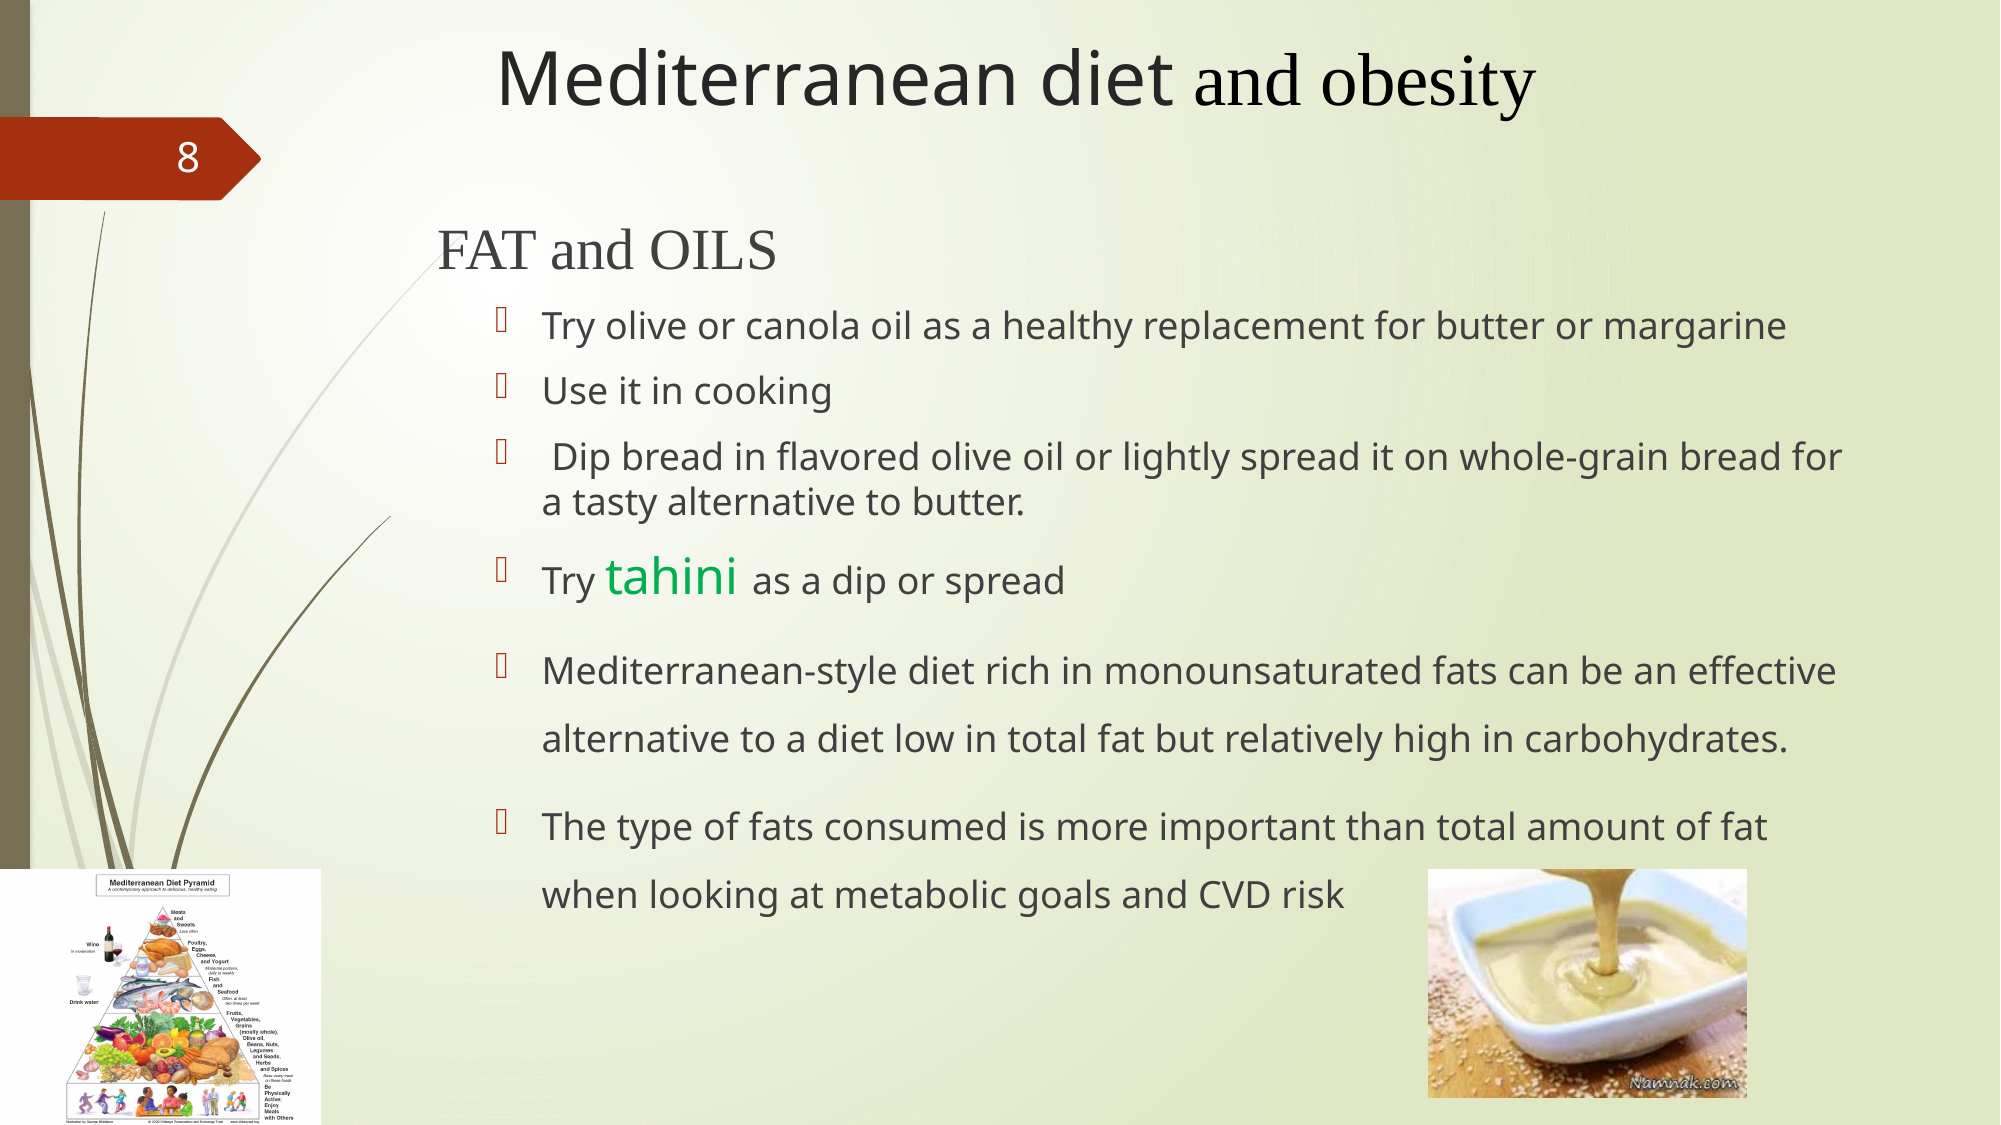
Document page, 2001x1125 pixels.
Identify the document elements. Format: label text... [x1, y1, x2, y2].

picture [1428, 869, 1747, 1098]
list FAT and OILS Try olive or canola oil as a healthy replacement for butter or margarine Use it in cooking Dip bread in flavored olive oil or lightly spread it on whole-grain bread for a tasty alternative to butter. Try tahini as a dip or spread Mediterranean-style diet rich in monounsaturated fats can be an effective alternative to a diet low in total fat but relatively high in carbohydrates. The type of fats consumed is more important than total amount of fat when looking at metabolic goals and CVD risk [422, 203, 1886, 933]
text_box Mediterranean diet and obesity [339, 23, 1694, 241]
slide_number 8 [87, 129, 216, 190]
picture [0, 869, 322, 1125]
